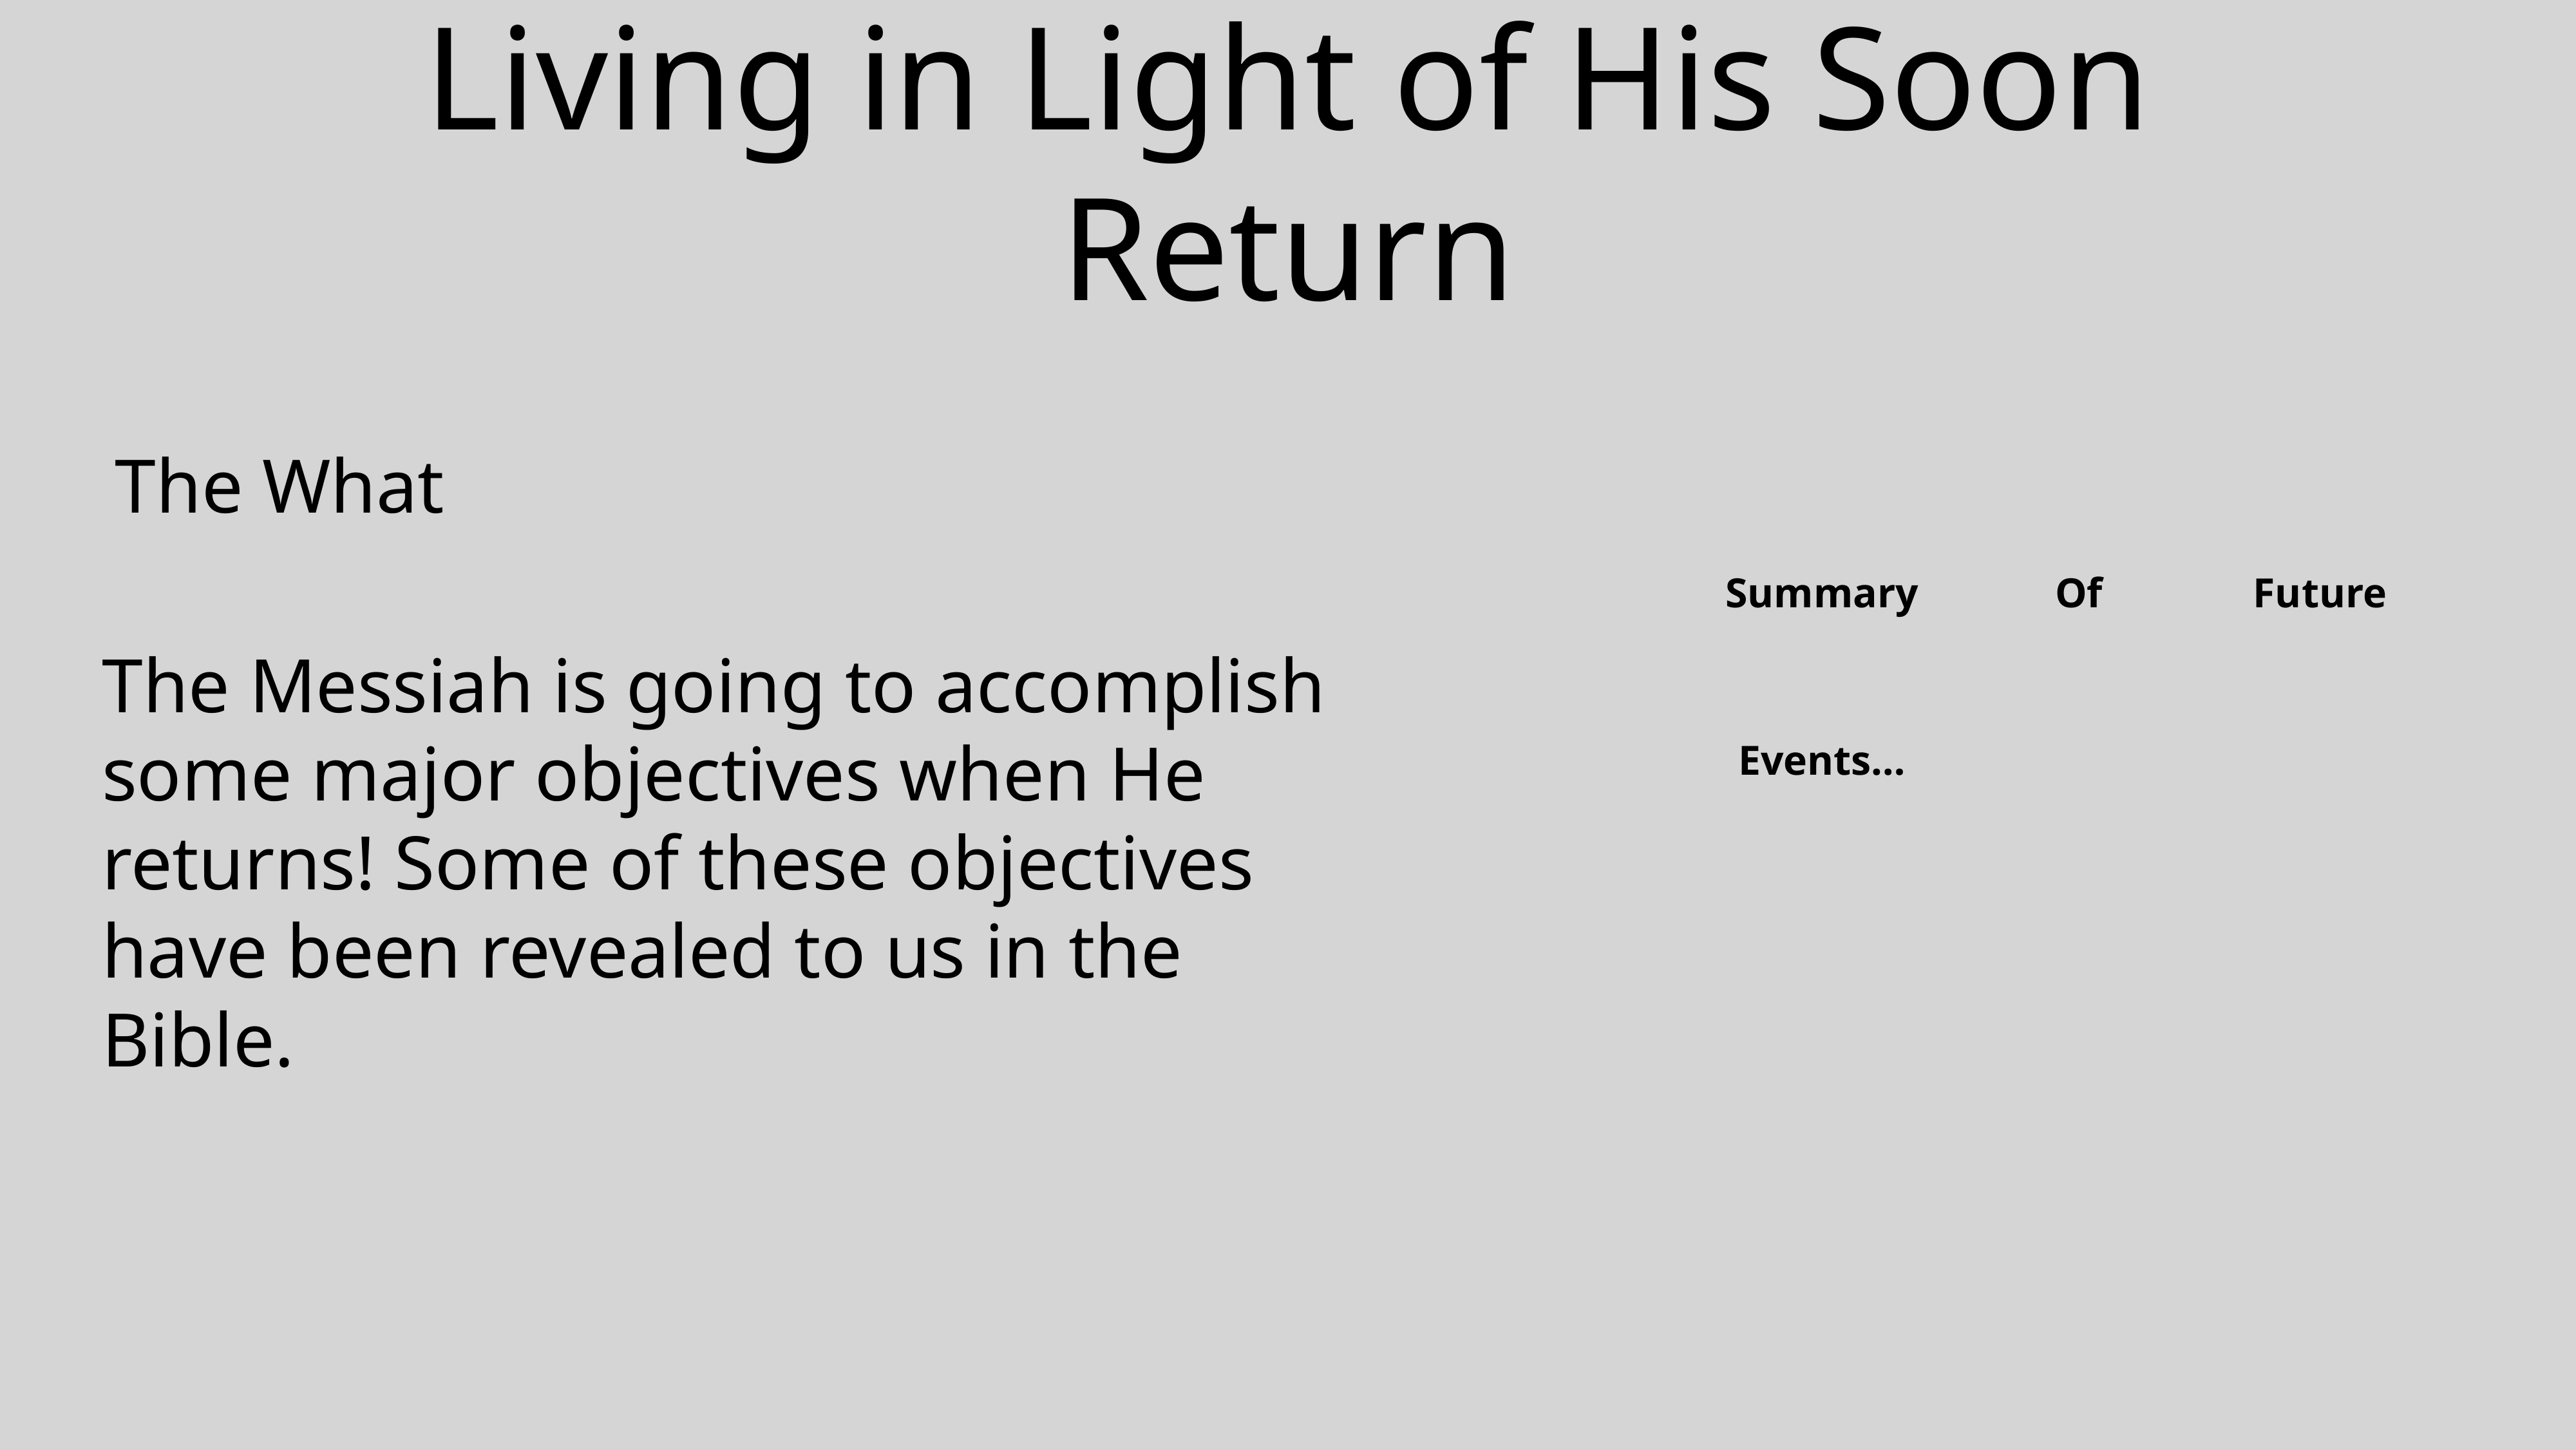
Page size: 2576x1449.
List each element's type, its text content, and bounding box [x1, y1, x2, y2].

title Living in Light of His Soon Return [178, 37, 2398, 279]
picture [1157, 332, 2576, 1315]
text_box The What [109, 434, 450, 534]
text_box The Messiah is going to accomplish some major objectives when He returns! Some of these objectives have been revealed to us in the Bible. [97, 633, 1157, 1087]
